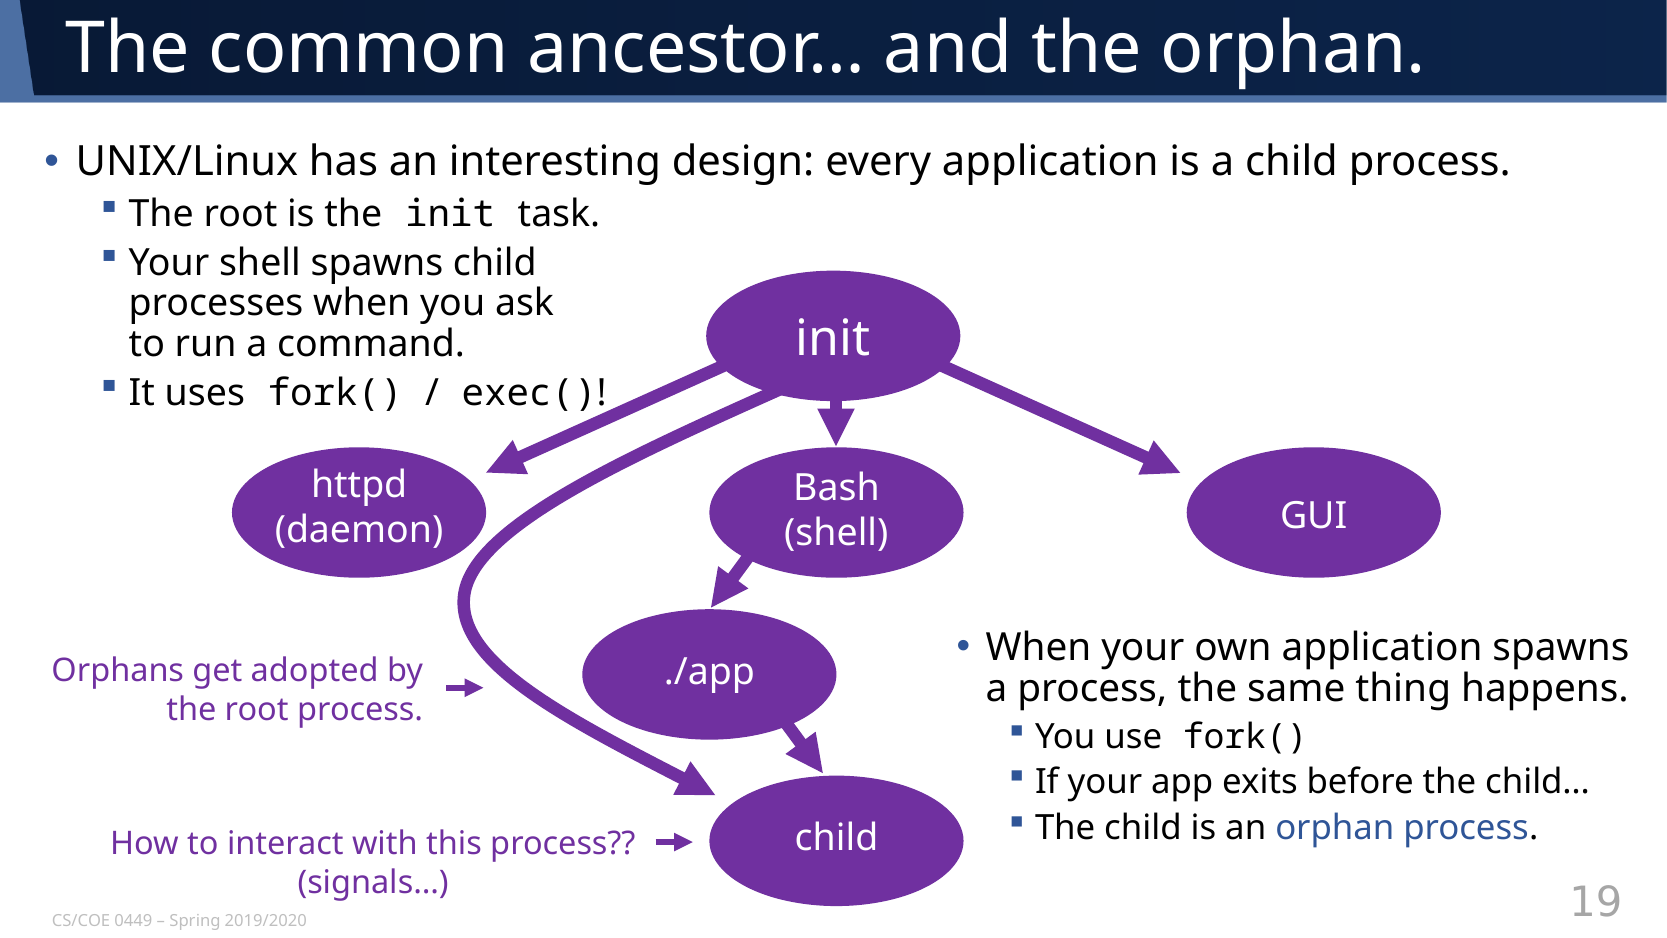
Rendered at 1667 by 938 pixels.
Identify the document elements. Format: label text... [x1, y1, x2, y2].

text_box child [768, 805, 904, 866]
text_box [462, 388, 781, 796]
text_box Orphans get adopted by the root process. [29, 641, 439, 735]
title The common ancestor… and the orphan. [50, 3, 1667, 97]
text_box init [780, 298, 886, 373]
text_box [719, 774, 941, 908]
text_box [785, 722, 823, 774]
text_box [1185, 446, 1442, 579]
picture [0, 0, 1667, 938]
text_box httpd (daemon) [258, 452, 460, 558]
text_box Bash (shell) [768, 455, 904, 561]
text_box [306, 446, 412, 452]
footer CS/COE 0449 – Spring 2019/2020 [0, 907, 360, 937]
text_box [265, 558, 453, 579]
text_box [710, 556, 749, 608]
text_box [941, 365, 1181, 473]
list UNIX/Linux has an interesting design: every application is a child process. The root is the init task. Your shell spawns child processes when you ask to run a command. It uses fork() / exec()! [29, 132, 1634, 538]
text_box GUI [1246, 483, 1382, 544]
text_box [460, 471, 488, 554]
text_box [725, 610, 838, 741]
text_box [753, 456, 965, 579]
text_box How to interact with this process?? (signals…) [0, 814, 747, 907]
text_box [230, 471, 258, 554]
text_box [772, 446, 901, 455]
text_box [486, 365, 725, 473]
text_box When your own application spawns a process, the same thing happens. You use fork() If your app exits before the child… The child is an orphan process. [941, 619, 1654, 916]
text_box [705, 269, 962, 403]
text_box ./app [731, 639, 777, 699]
